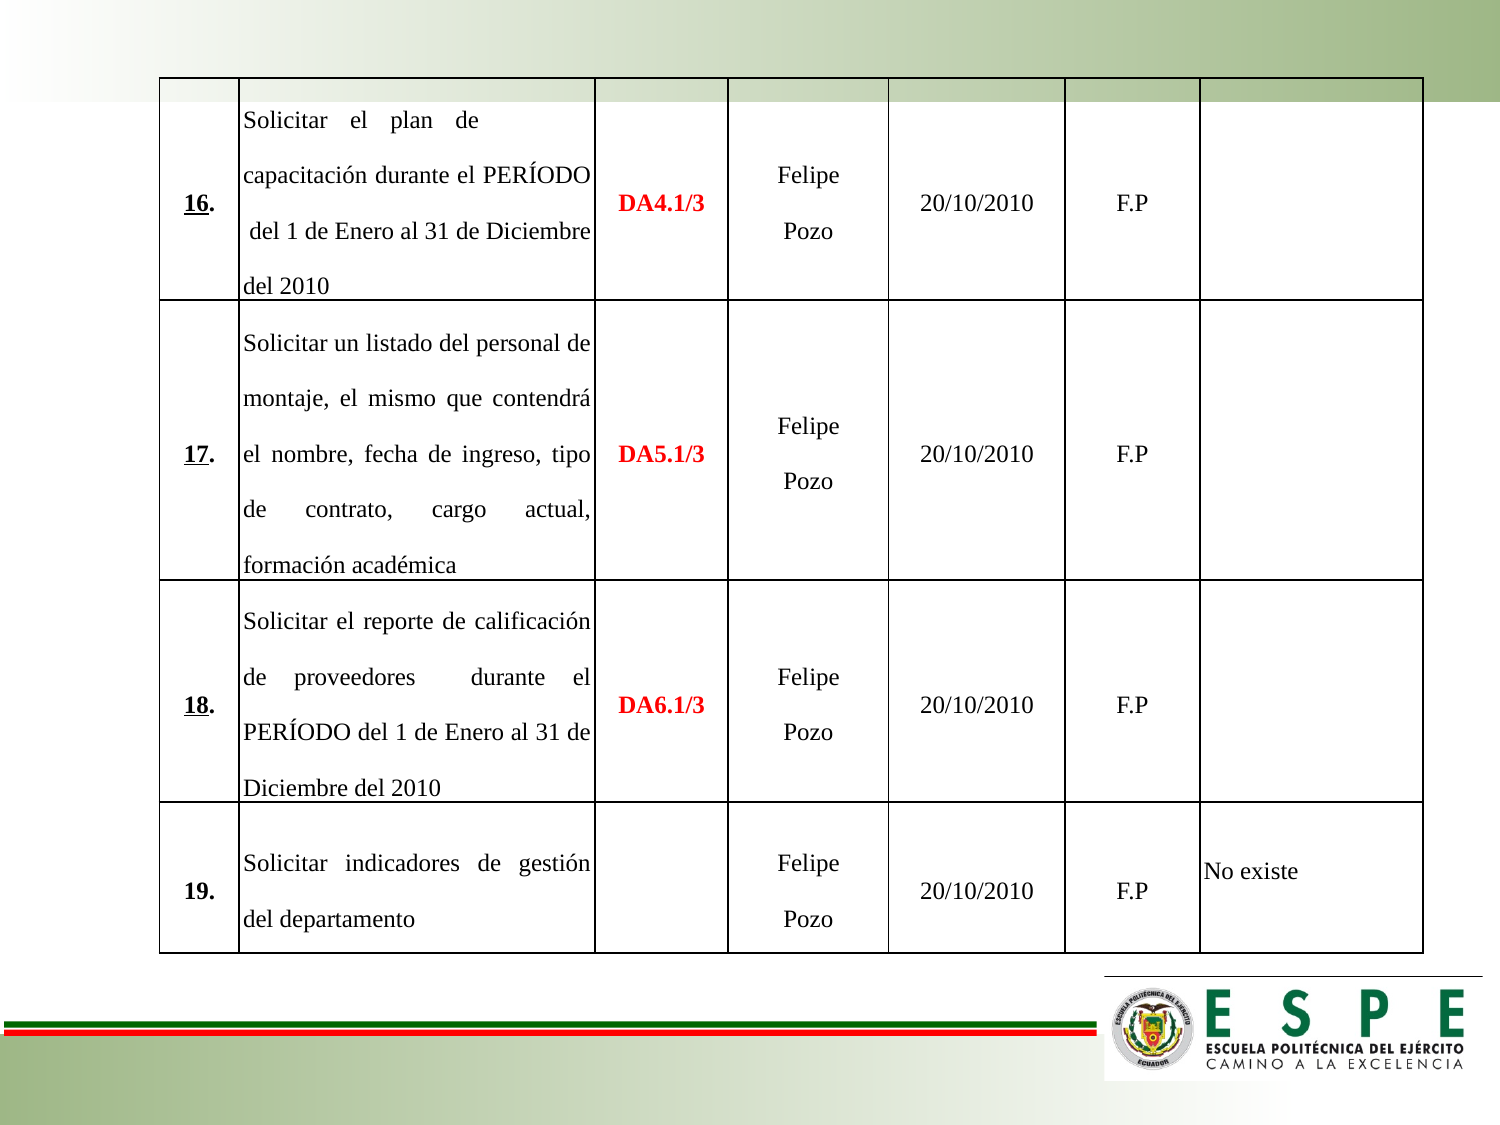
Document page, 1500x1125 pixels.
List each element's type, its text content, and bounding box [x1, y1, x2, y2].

table_header Felipe Pozo [729, 79, 888, 299]
table_cell F.P [1066, 301, 1199, 579]
table_cell Felipe Pozo [729, 581, 888, 801]
table_cell [596, 803, 727, 952]
table_header Solicitar el plan de capacitación durante el PERÍODO del 1 de Enero al 31 de Diciembre del 2010 [240, 79, 594, 299]
table_cell Solicitar el reporte de calificación de proveedores durante el PERÍODO del 1 de Enero al 31 de Diciembre del 2010 [240, 581, 594, 801]
table_cell 20/10/2010 [889, 581, 1064, 801]
table_cell DA6.1/3 [596, 581, 727, 801]
table_cell [1201, 581, 1422, 801]
table_header F.P [1066, 79, 1199, 299]
table_cell Solicitar un listado del personal de montaje, el mismo que contendrá el nombre, fecha de ingreso, tipo de contrato, cargo actual, formación académica [240, 301, 594, 579]
table_header 16. [160, 79, 238, 299]
table_cell F.P [1066, 803, 1199, 952]
table_cell No existe [1201, 803, 1422, 952]
table_header [1201, 79, 1422, 299]
table_cell 20/10/2010 [889, 301, 1064, 579]
table_header 20/10/2010 [889, 79, 1064, 299]
table_header DA4.1/3 [596, 79, 727, 299]
table_cell 18. [160, 581, 238, 801]
table_cell Felipe Pozo [729, 803, 888, 952]
table_cell [1201, 301, 1422, 579]
table_cell 17. [160, 301, 238, 579]
table_cell DA5.1/3 [596, 301, 727, 579]
picture [1104, 976, 1483, 1081]
table_cell 20/10/2010 [889, 803, 1064, 952]
table_cell Solicitar indicadores de gestión del departamento [240, 803, 594, 952]
table_cell F.P [1066, 581, 1199, 801]
table_cell Felipe Pozo [729, 301, 888, 579]
table_cell 19. [160, 803, 238, 952]
